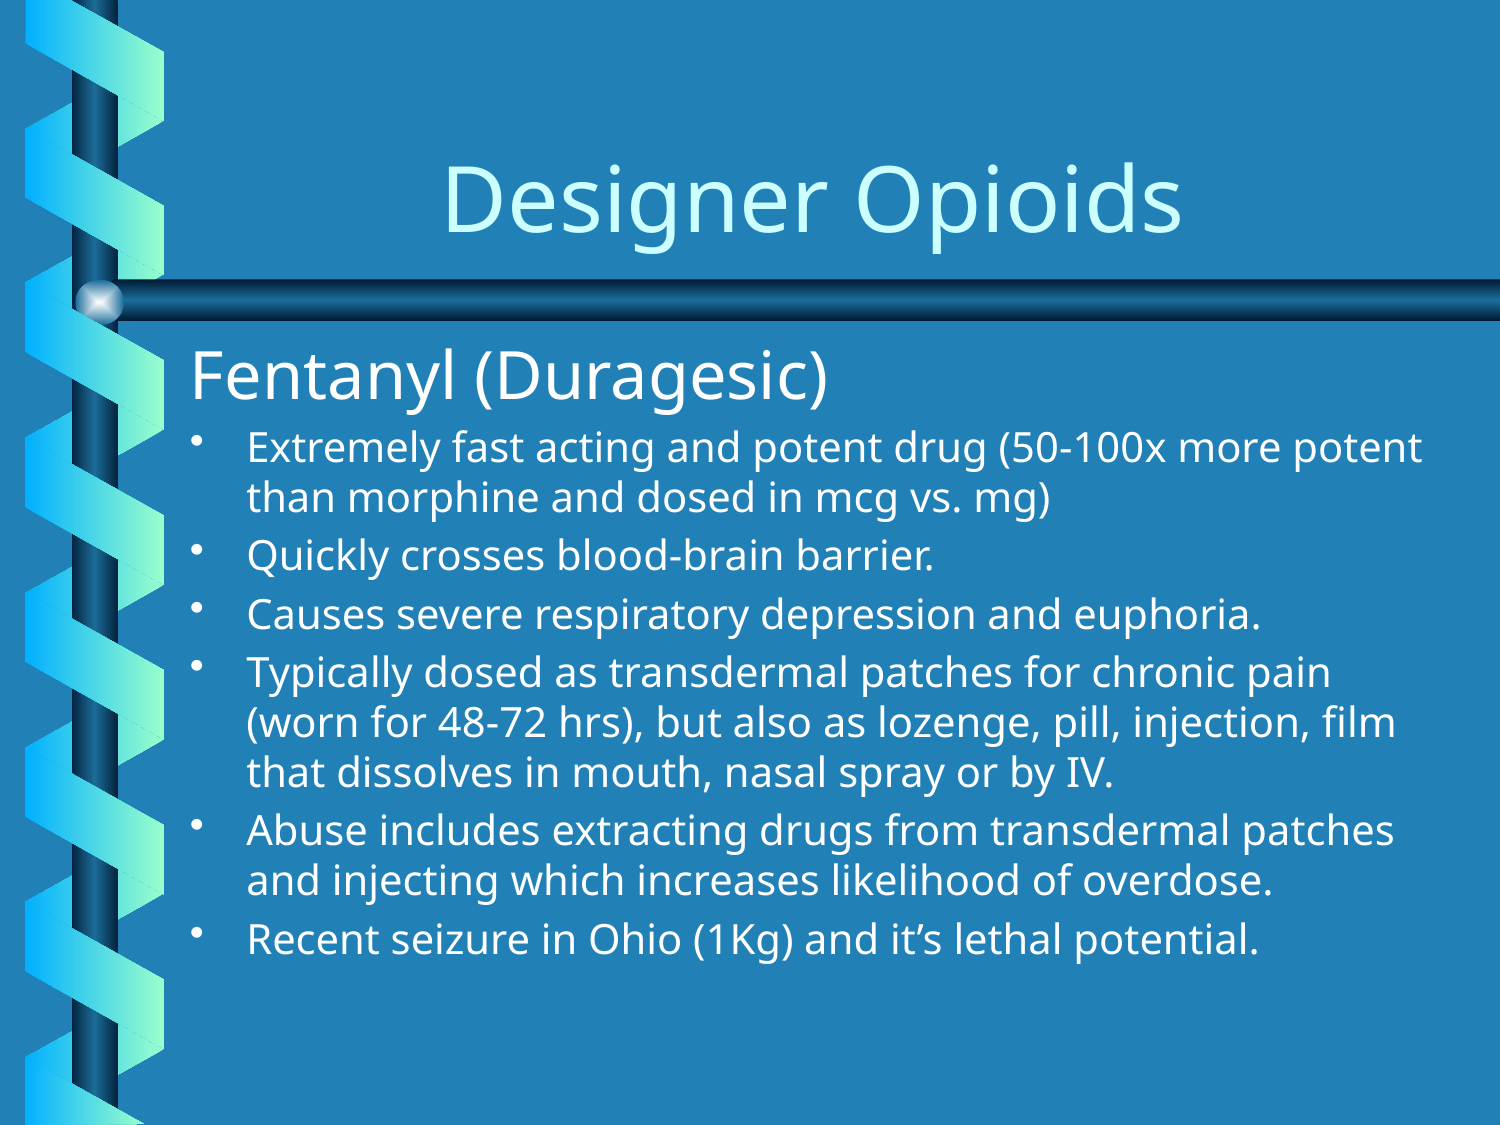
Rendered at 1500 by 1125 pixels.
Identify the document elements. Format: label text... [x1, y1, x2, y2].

title Designer Opioids [187, 133, 1463, 259]
list Fentanyl (Duragesic) Extremely fast acting and potent drug (50-100x more potent than morphine and dosed in mcg vs. mg) Quickly crosses blood-brain barrier. Causes severe respiratory depression and euphoria. Typically dosed as transdermal patches for chronic pain (worn for 48-72 hrs), but also as lozenge, pill, injection, film that dissolves in mouth, nasal spray or by IV. Abuse includes extracting drugs from transdermal patches and injecting which increases likelihood of overdose. Recent seizure in Ohio (1Kg) and it’s lethal potential. [174, 324, 1463, 1125]
